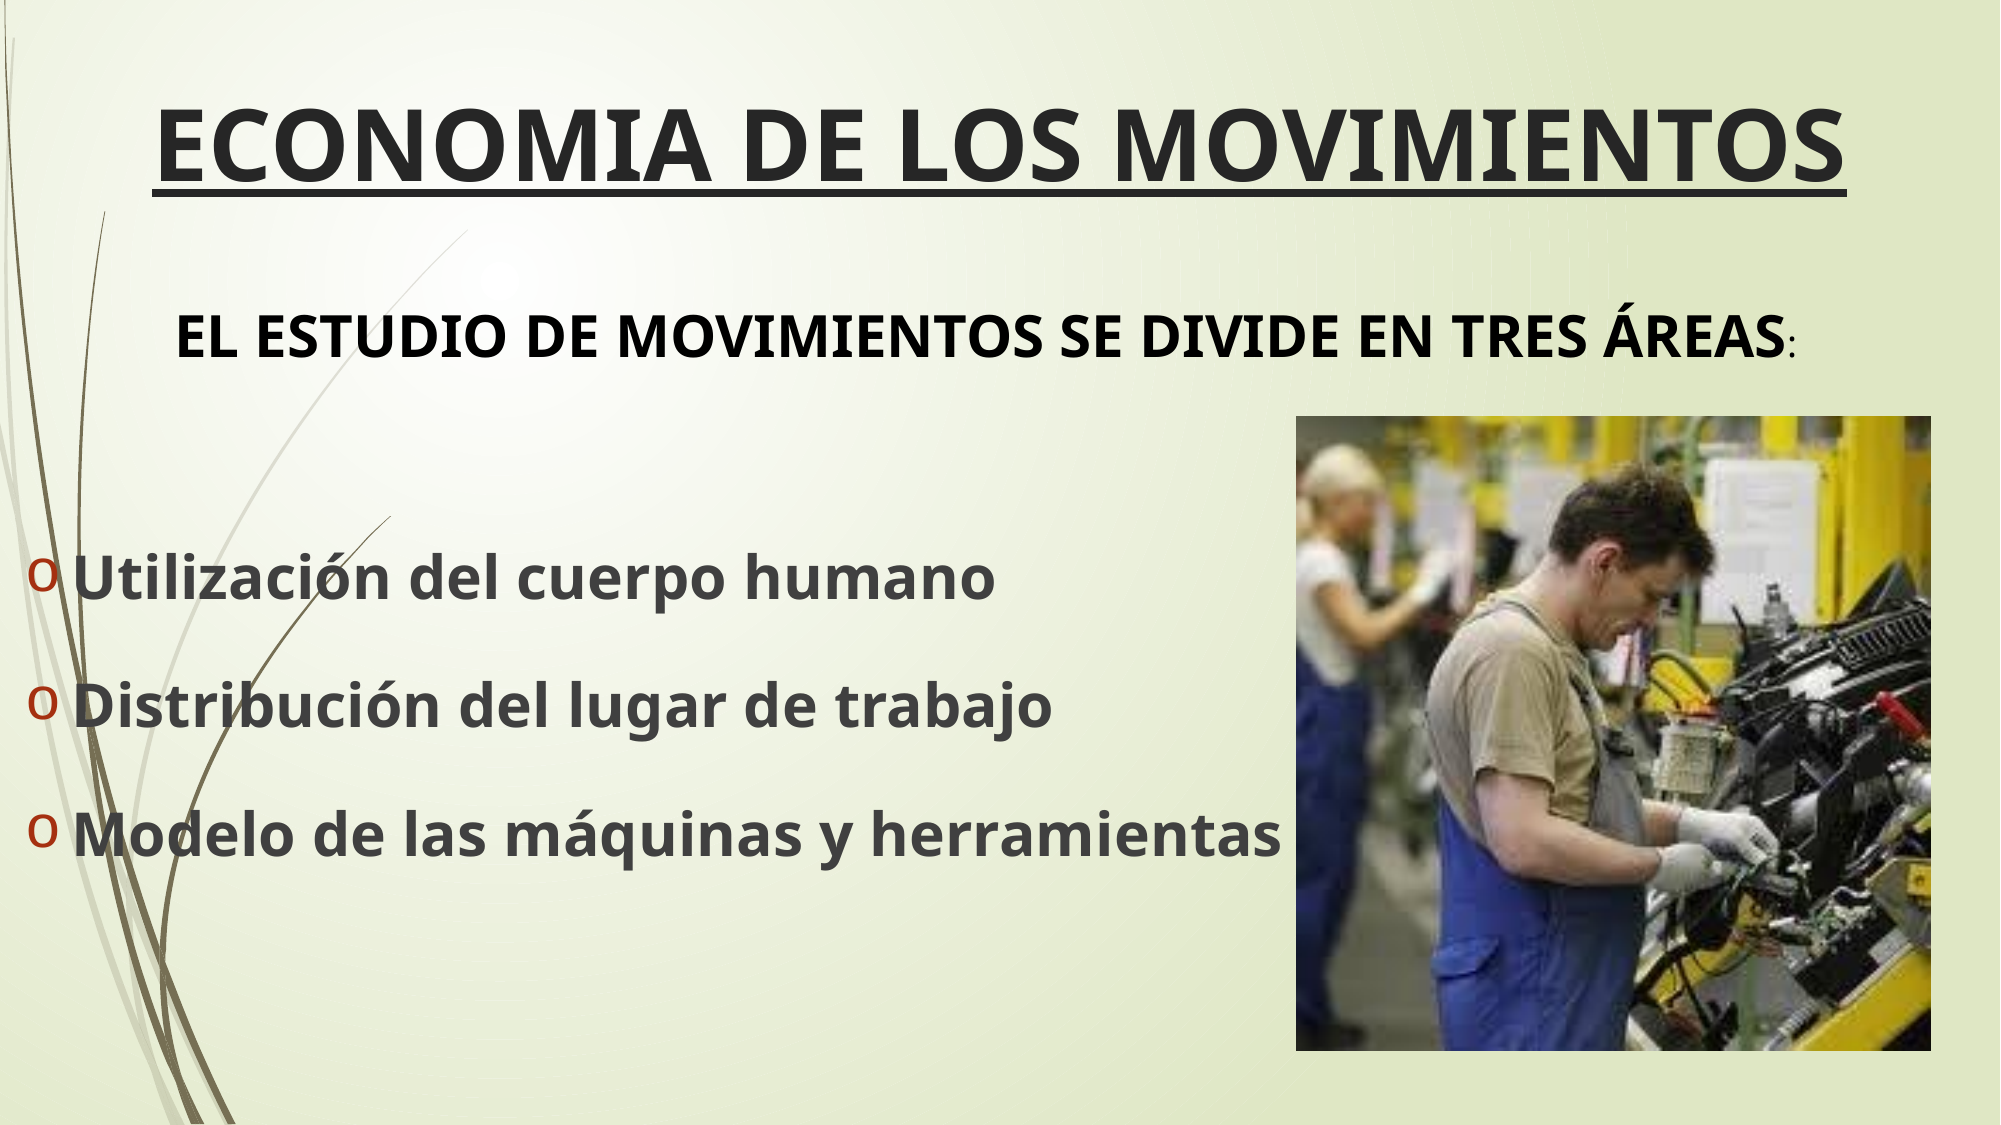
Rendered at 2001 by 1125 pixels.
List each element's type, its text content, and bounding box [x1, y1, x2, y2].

list Utilización del cuerpo humano Distribución del lugar de trabajo Modelo de las máquinas y herramientas [0, 416, 1296, 973]
text_box EL ESTUDIO DE MOVIMIENTOS SE DIVIDE EN TRES ÁREAS: [159, 292, 1904, 377]
title ECONOMIA DE LOS MOVIMIENTOS [49, 74, 1951, 285]
picture [1296, 416, 1931, 1052]
